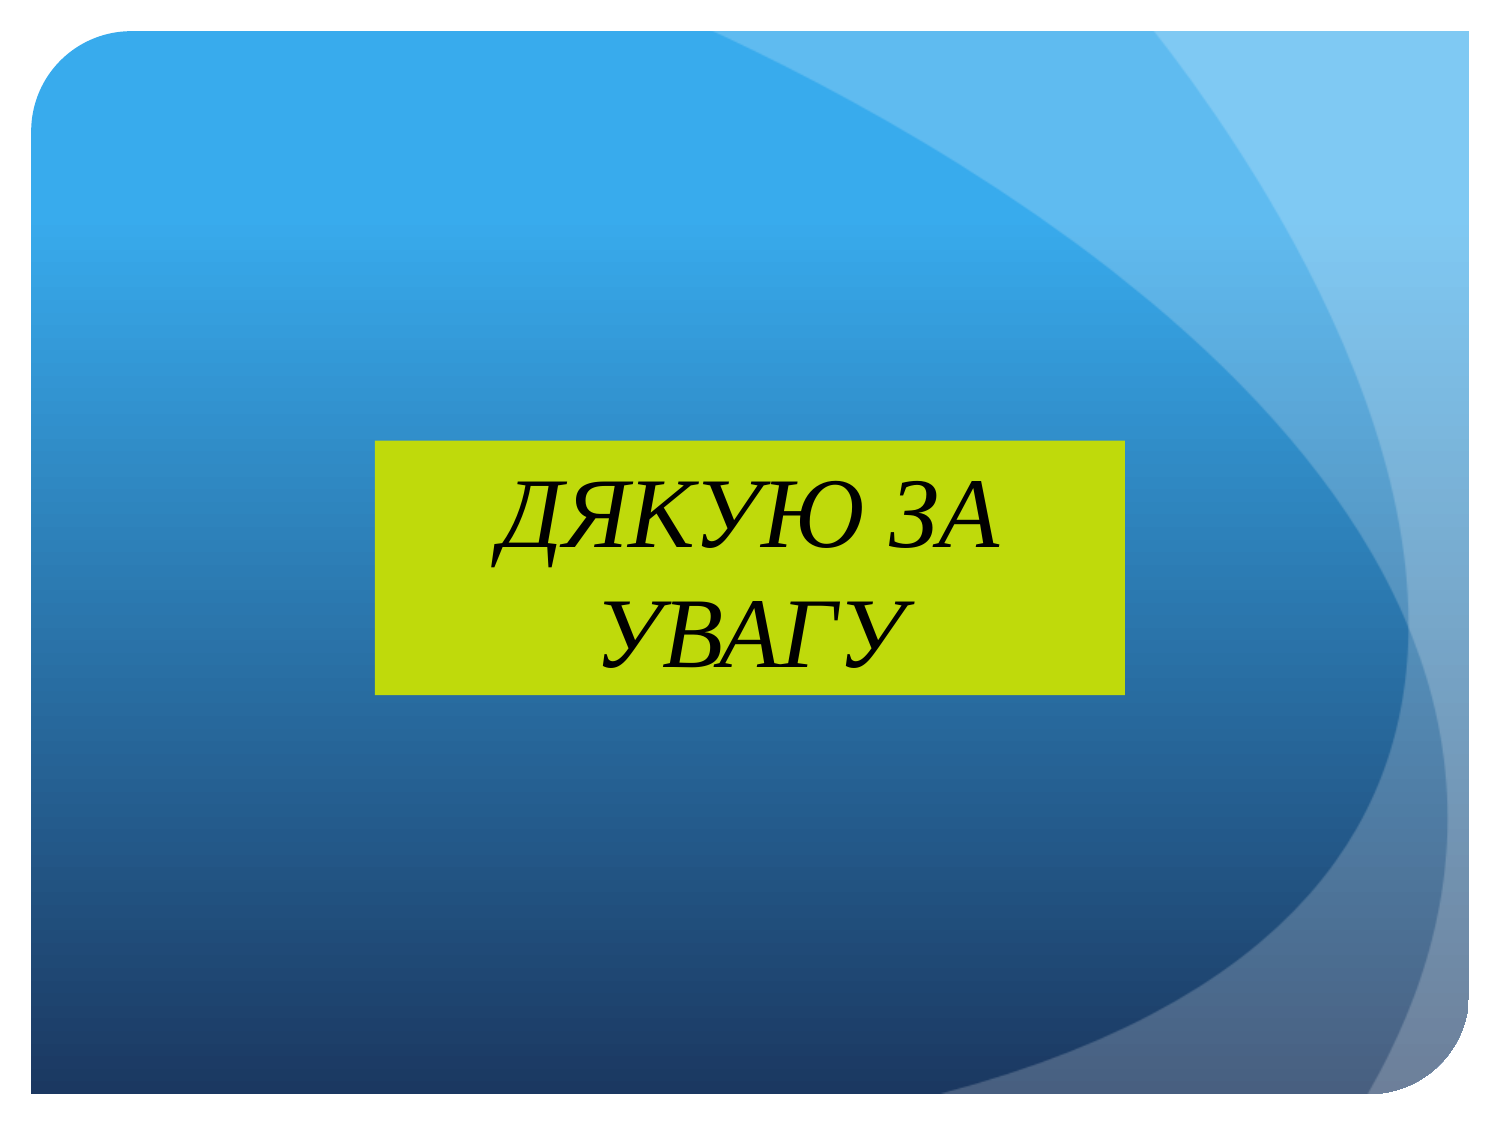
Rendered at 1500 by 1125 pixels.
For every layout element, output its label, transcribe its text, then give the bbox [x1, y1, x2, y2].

text_box ДЯКУЮ ЗА УВАГУ [374, 440, 1125, 696]
picture [24, 30, 1473, 1094]
